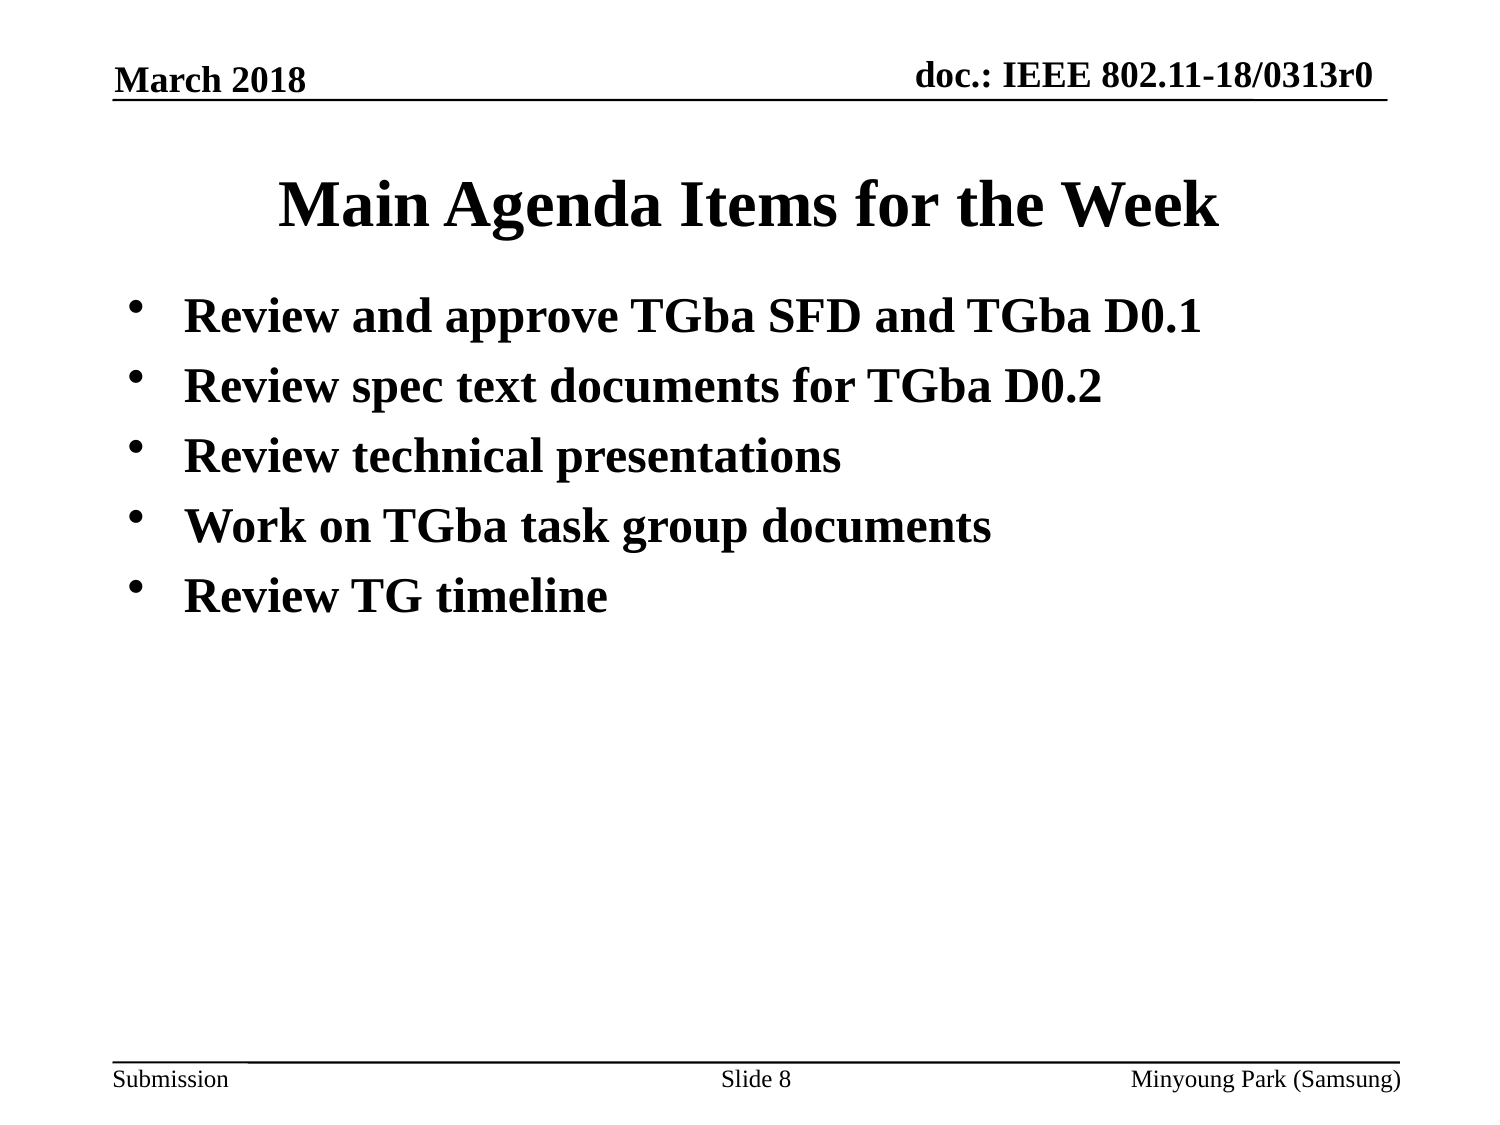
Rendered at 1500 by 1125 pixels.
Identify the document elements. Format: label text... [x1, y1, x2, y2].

slide_number Slide 8 [712, 1061, 800, 1093]
footer Minyoung Park (Samsung) [949, 1061, 1402, 1093]
list Review and approve TGba SFD and TGba D0.1 Review spec text documents for TGba D0.2 Review technical presentations Work on TGba task group documents Review TG timeline [112, 275, 1413, 1050]
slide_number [114, 54, 335, 101]
title Main Agenda Items for the Week [112, 112, 1388, 275]
